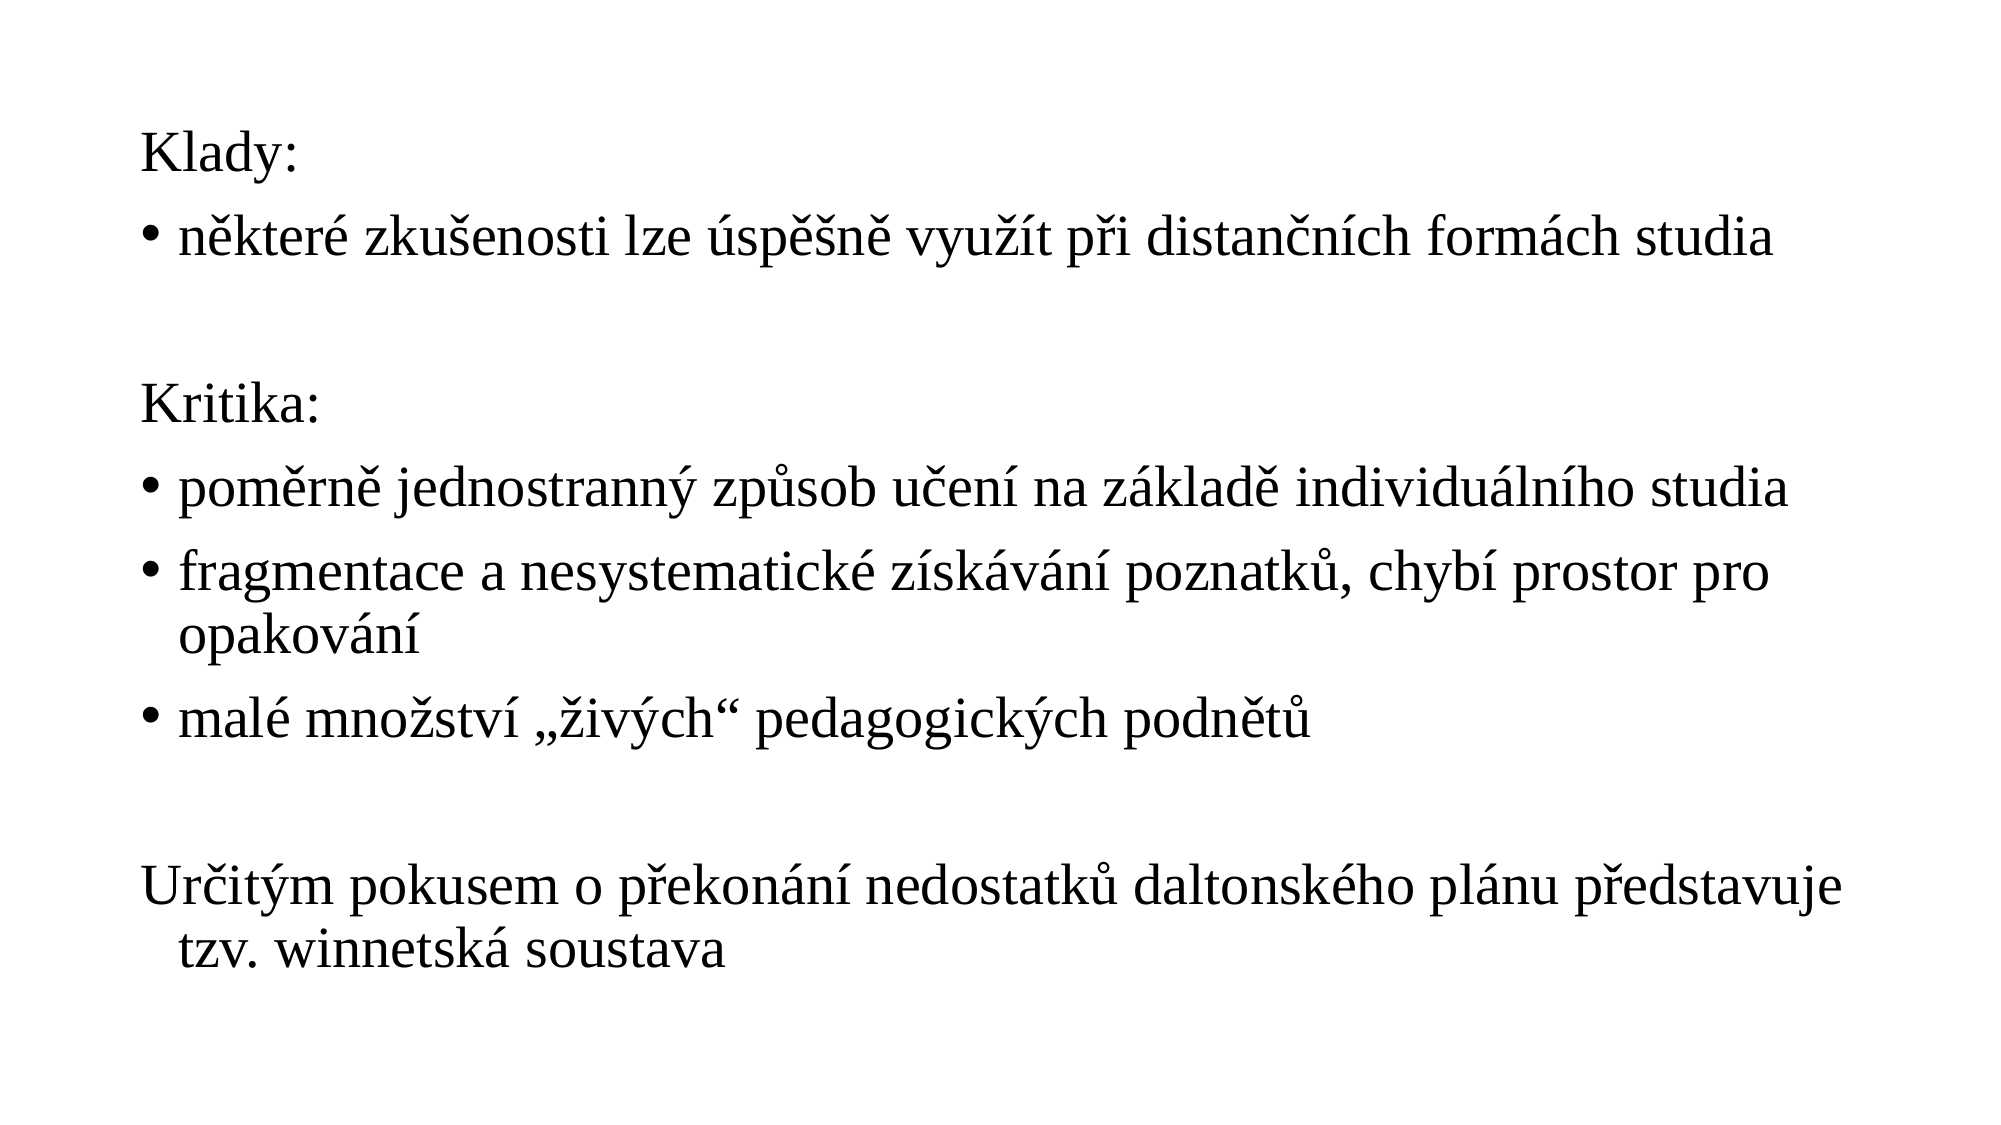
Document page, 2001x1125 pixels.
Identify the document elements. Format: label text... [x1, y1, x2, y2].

list Klady: některé zkušenosti lze úspěšně využít při distančních formách studia Kritika: poměrně jednostranný způsob učení na základě individuálního studia fragmentace a nesystematické získávání poznatků, chybí prostor pro opakování malé množství „živých“ pedagogických podnětů Určitým pokusem o překonání nedostatků daltonského plánu představuje tzv. winnetská soustava [125, 113, 1905, 1005]
